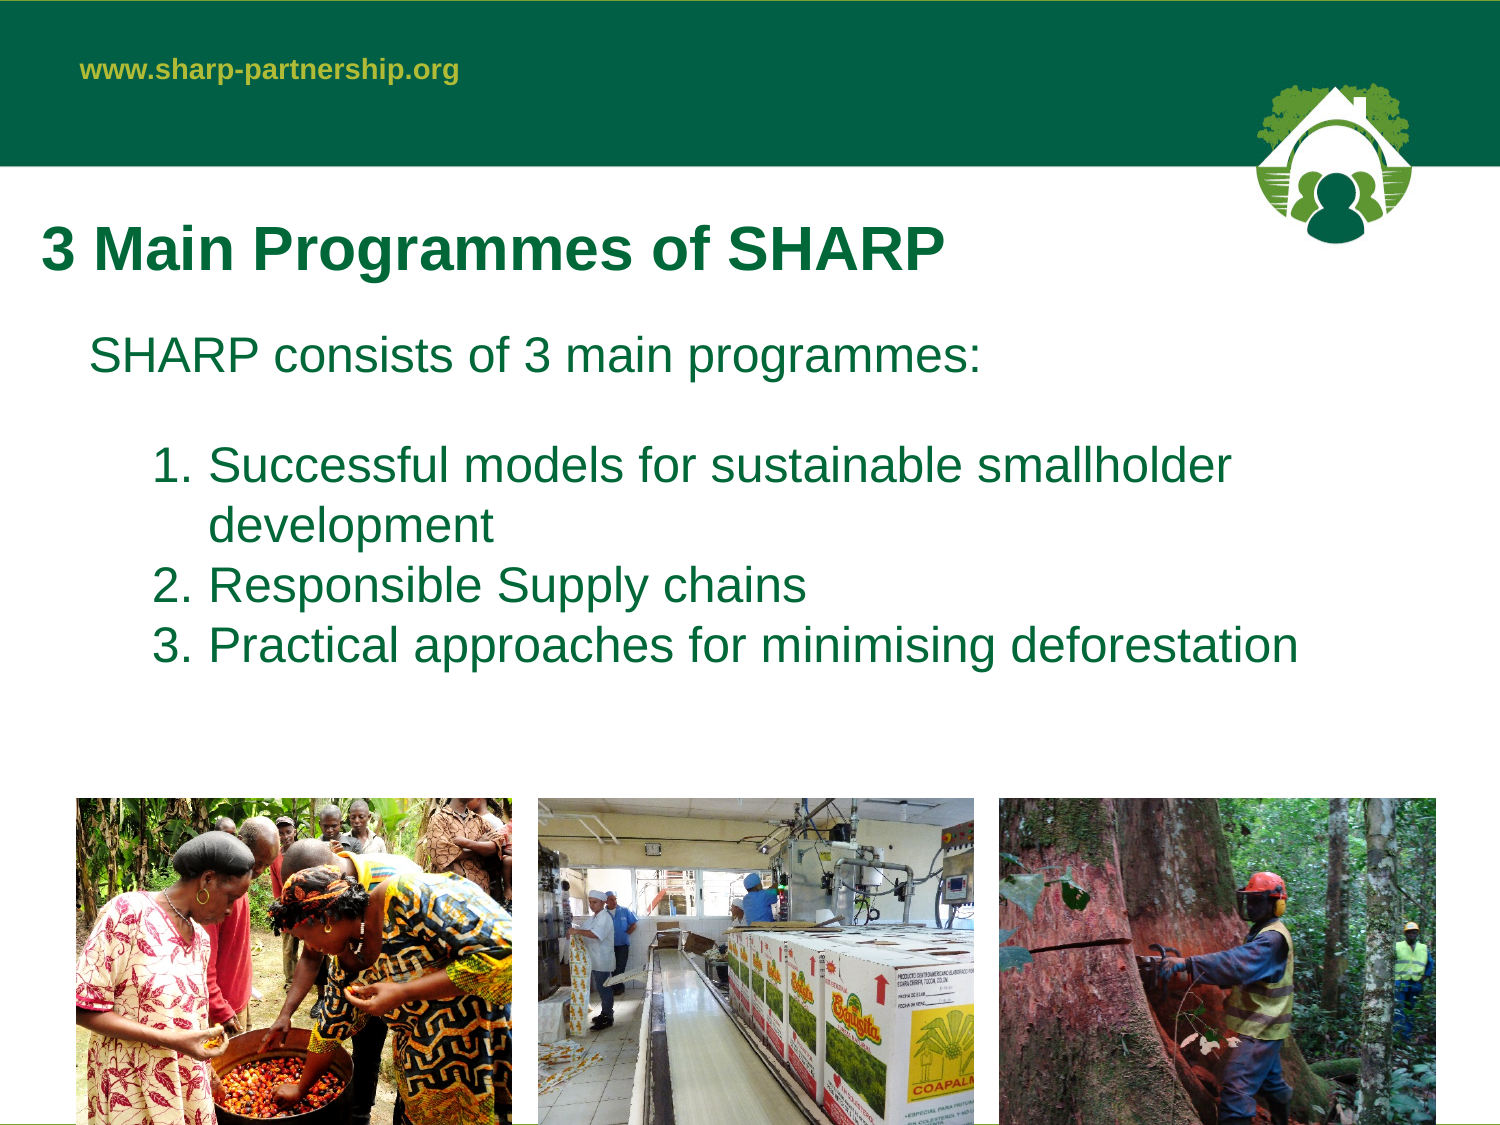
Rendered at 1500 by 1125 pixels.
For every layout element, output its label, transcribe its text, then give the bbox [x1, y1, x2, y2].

title 3 Main Programmes of SHARP [41, 208, 1211, 284]
text_box SHARP consists of 3 main programmes: Successful models for sustainable smallholder development Responsible Supply chains Practical approaches for minimising deforestation [73, 315, 1471, 680]
picture [0, 1, 1500, 1125]
